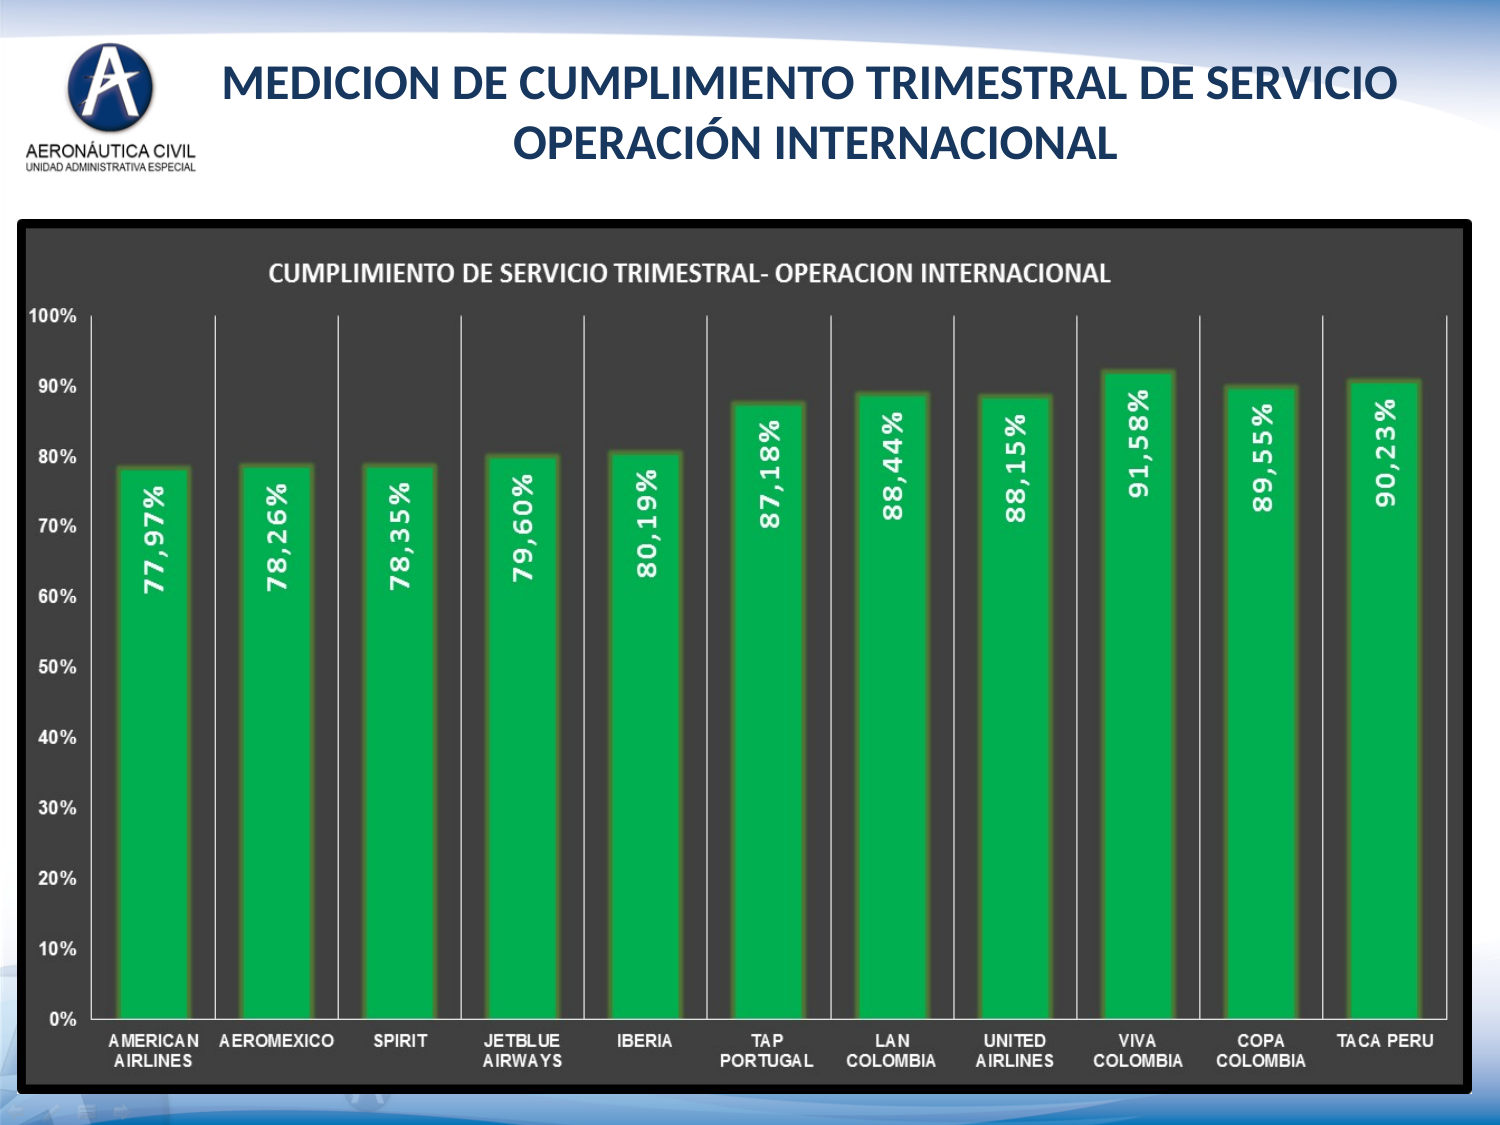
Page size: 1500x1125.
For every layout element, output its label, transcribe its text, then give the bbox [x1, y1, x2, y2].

picture [0, 0, 1500, 1125]
text_box MEDICION DE CUMPLIMIENTO TRIMESTRAL DE SERVICIO OPERACIÓN INTERNACIONAL [159, 42, 1472, 161]
